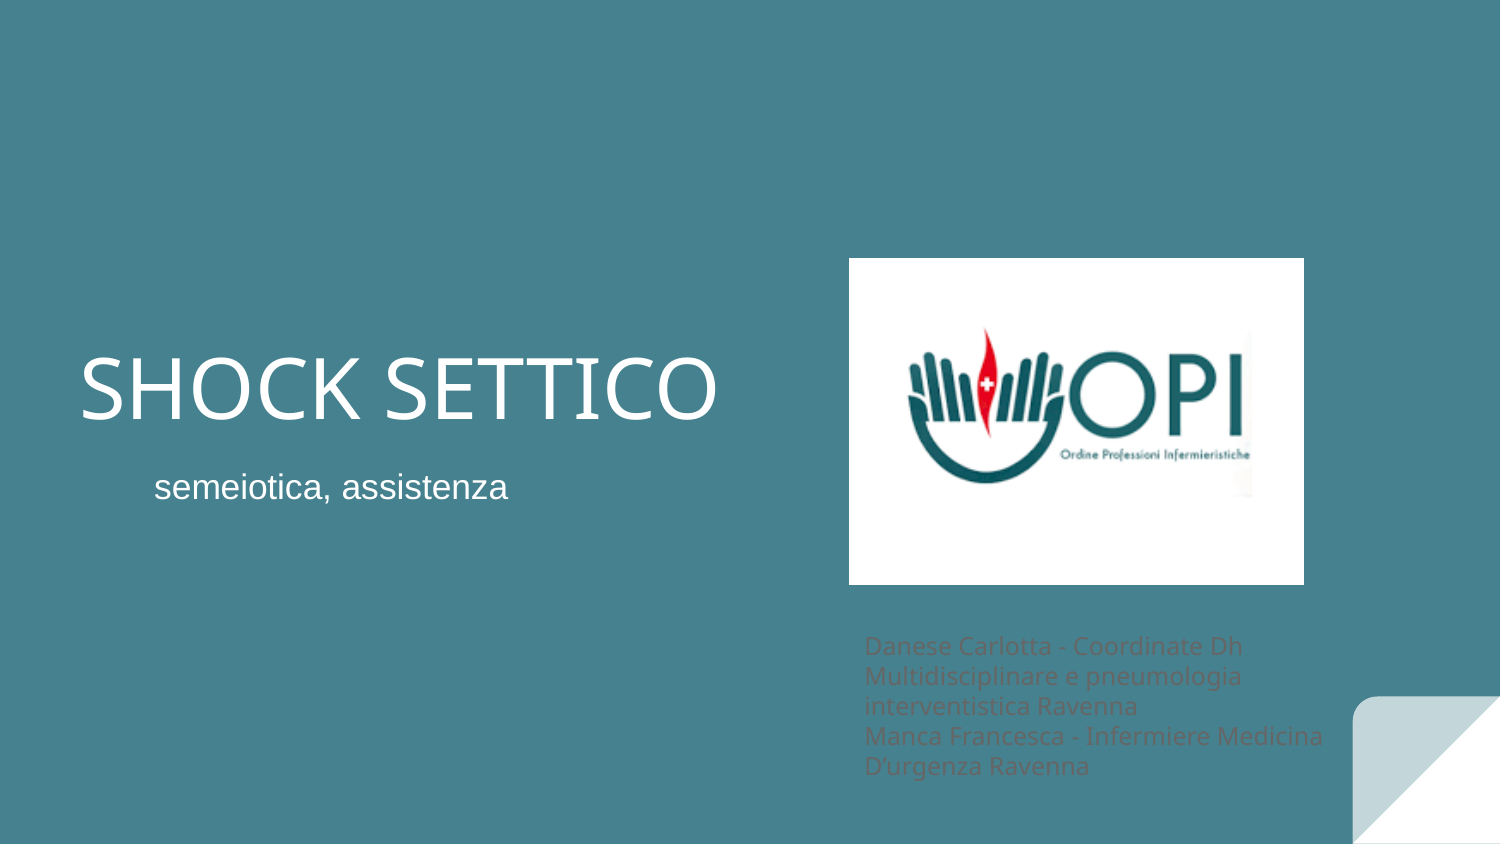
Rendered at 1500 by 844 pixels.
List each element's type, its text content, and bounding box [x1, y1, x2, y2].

title SHOCK SETTICO [64, 298, 796, 452]
text_box Danese Carlotta - Coordinate Dh Multidisciplinare e pneumologia interventistica Ravenna Manca Francesca - Infermiere Medicina D’urgenza Ravenna [849, 615, 1342, 796]
picture [849, 258, 1304, 585]
subtitle semeiotica, assistenza [64, 457, 808, 762]
